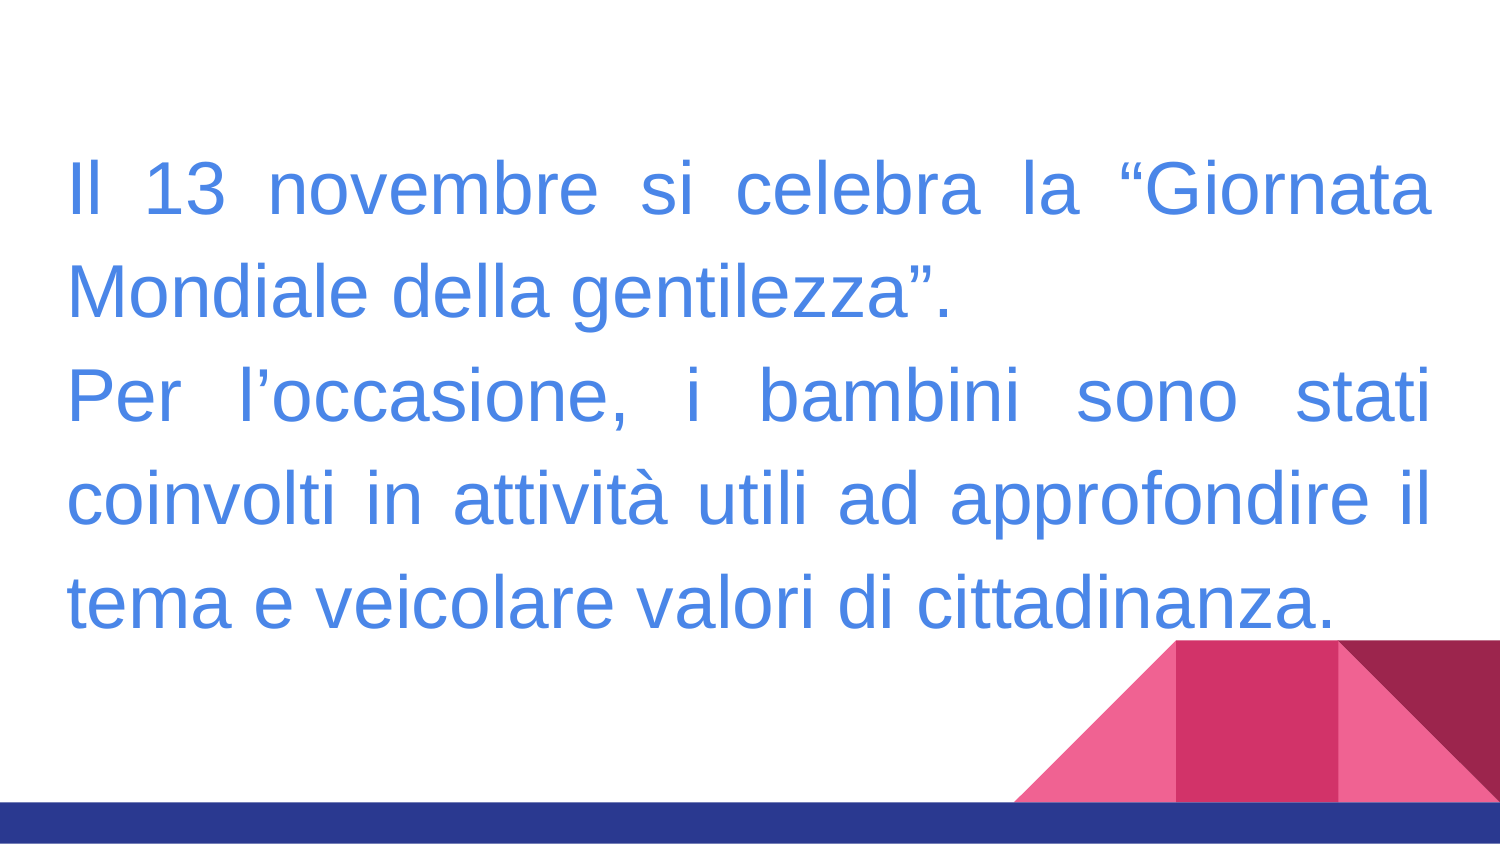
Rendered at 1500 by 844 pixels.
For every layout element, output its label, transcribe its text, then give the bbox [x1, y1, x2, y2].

list Il 13 novembre si celebra la “Giornata Mondiale della gentilezza”. Per l’occasione, i bambini sono stati coinvolti in attività utili ad approfondire il tema e veicolare valori di cittadinanza. [51, 110, 1449, 638]
